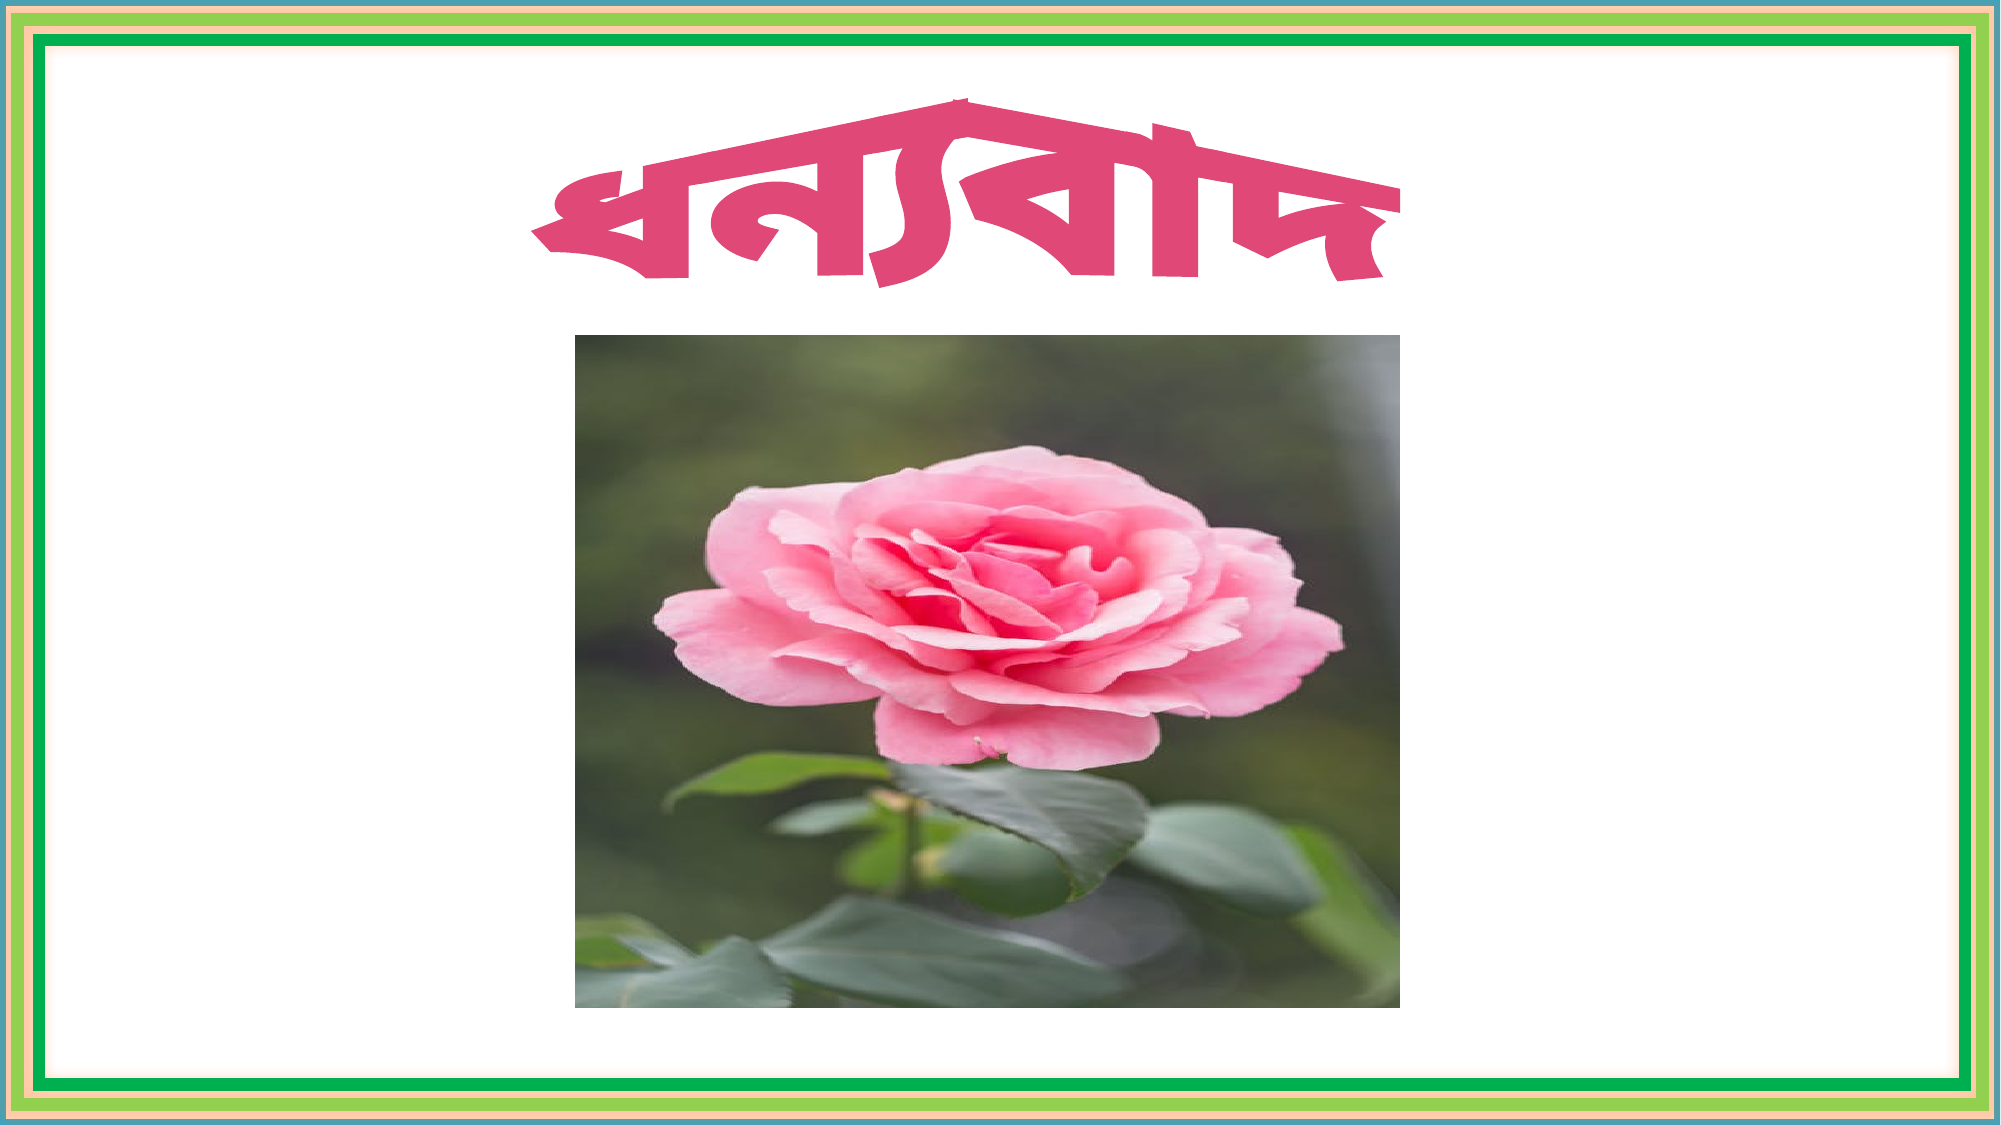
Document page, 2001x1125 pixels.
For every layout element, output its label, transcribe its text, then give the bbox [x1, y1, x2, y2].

picture [574, 335, 1400, 1008]
text_box ধন্যবাদ [537, 102, 1397, 284]
